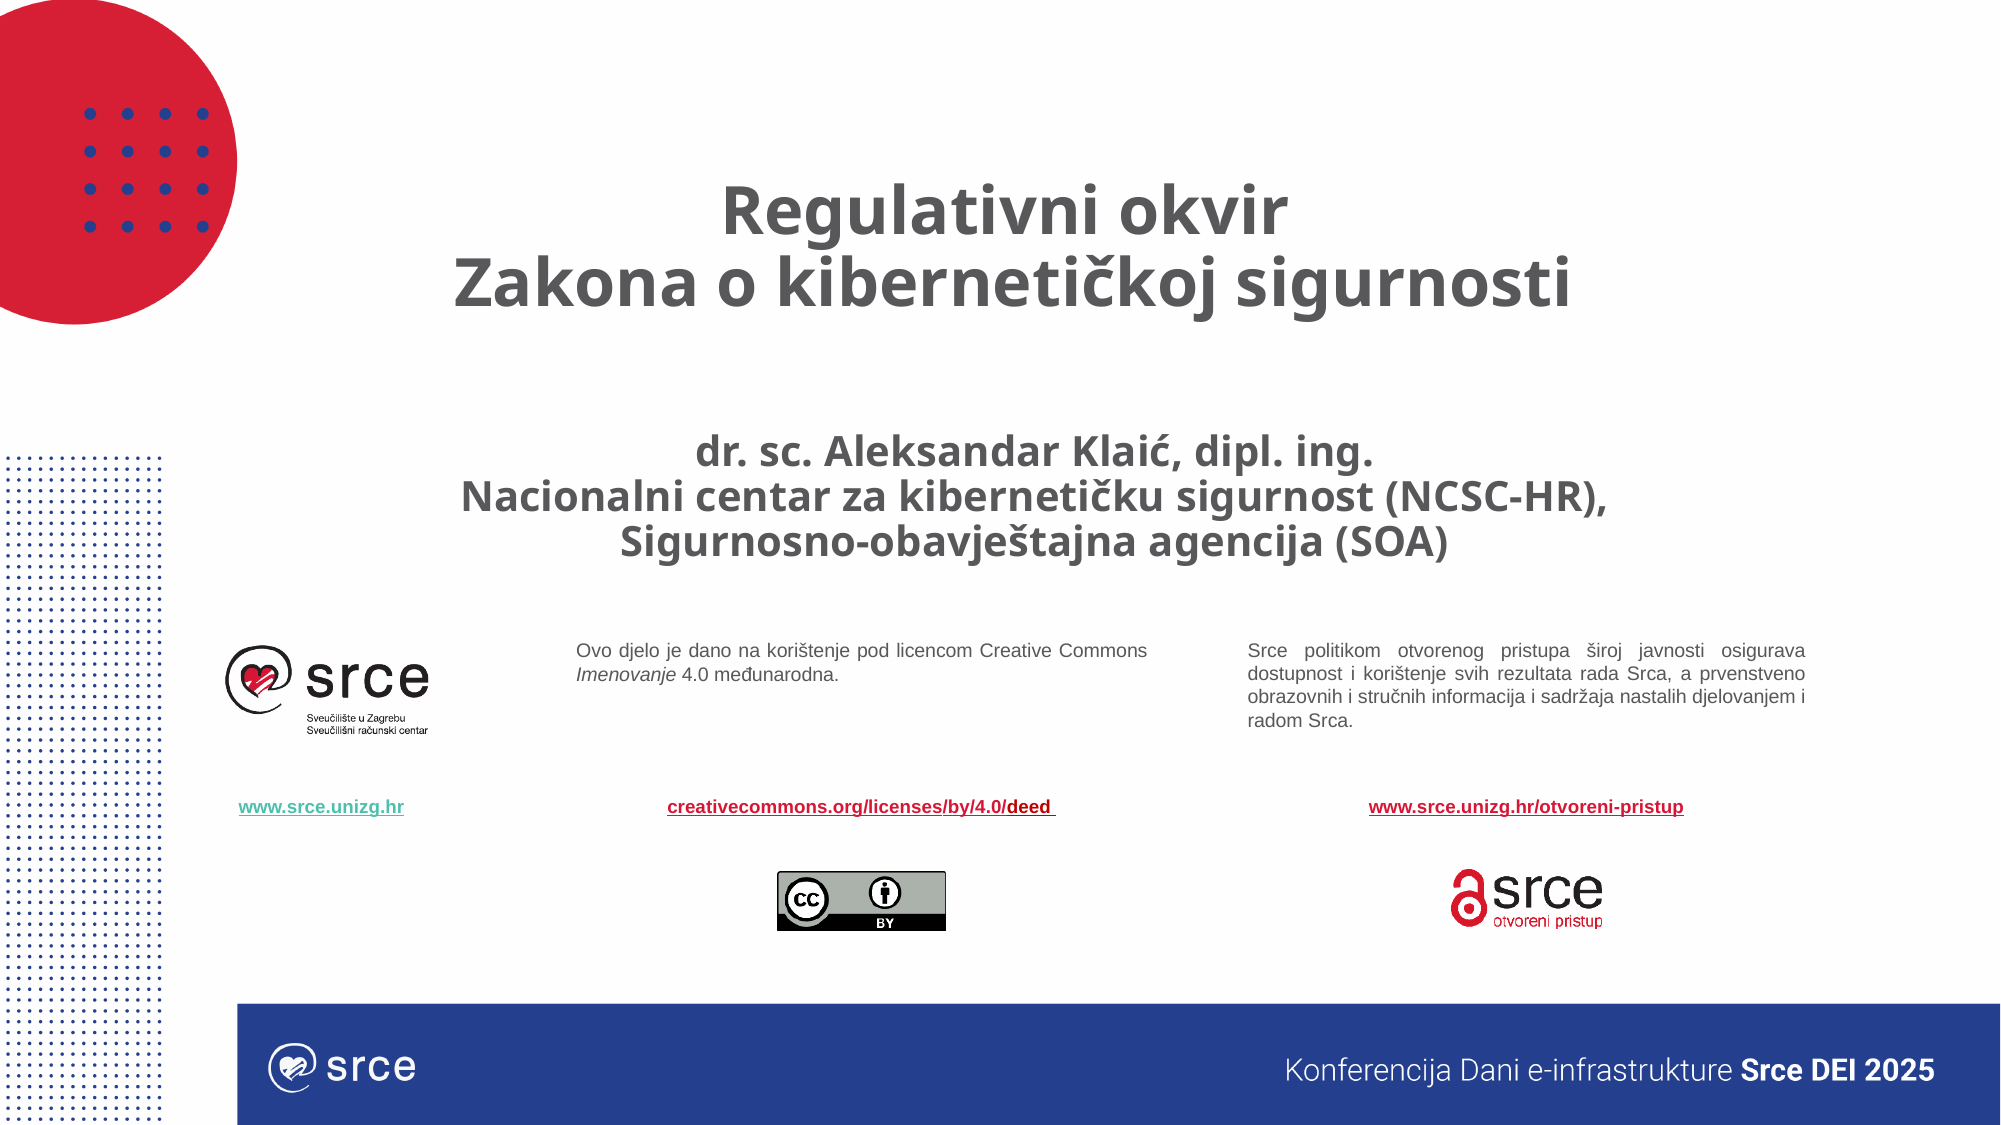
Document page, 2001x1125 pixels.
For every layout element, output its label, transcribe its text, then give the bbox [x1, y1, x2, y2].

title Regulativni okvir Zakona o kibernetičkoj sigurnosti [222, 88, 1805, 411]
picture [0, 0, 2001, 1125]
subtitle dr. sc. Aleksandar Klaić, dipl. ing. Nacionalni centar za kibernetičku sigurnost (NCSC-HR), Sigurnosno-obavještajna agencija (SOA) [418, 422, 1652, 584]
